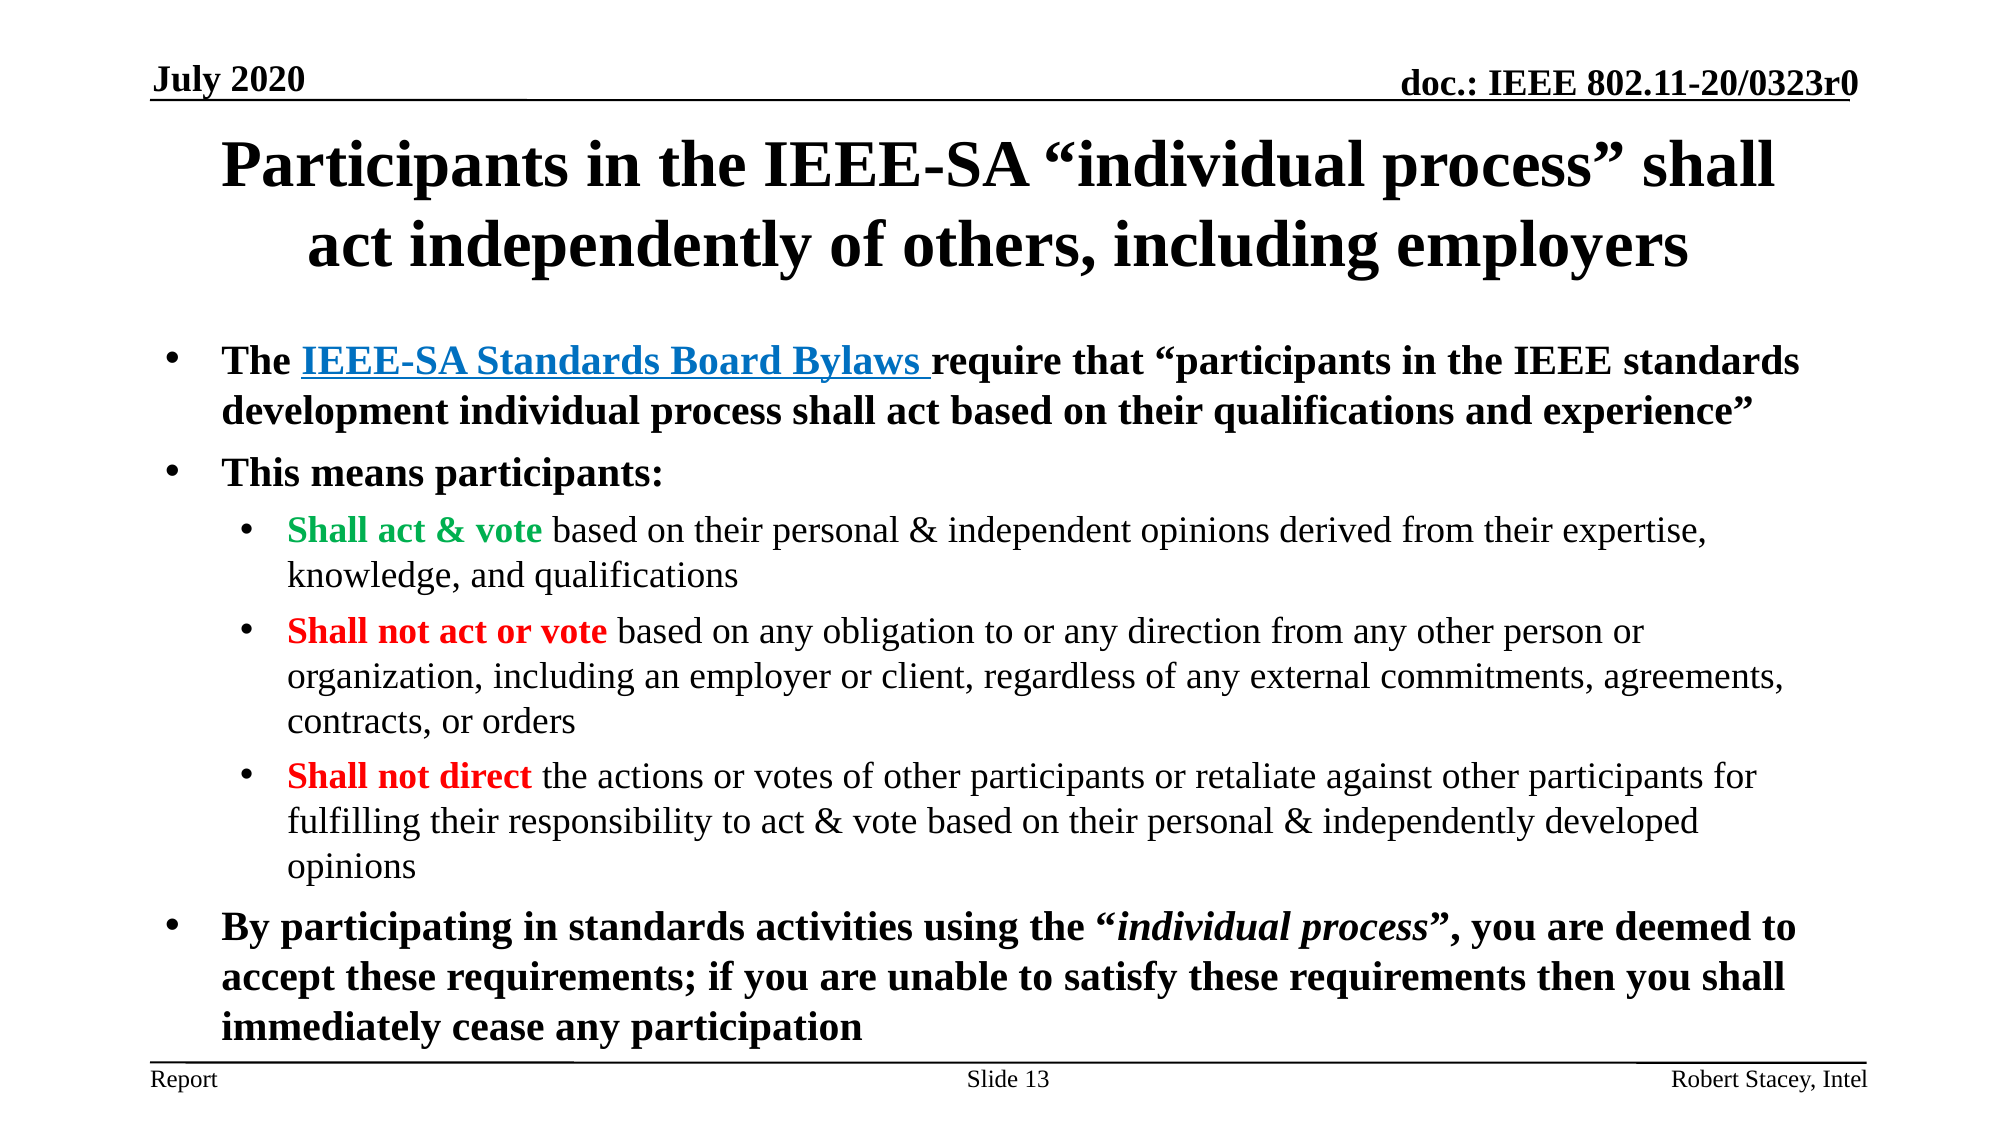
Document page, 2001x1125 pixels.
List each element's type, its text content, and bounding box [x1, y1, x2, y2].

footer Robert Stacey, Intel [1171, 1061, 1869, 1093]
list The IEEE-SA Standards Board Bylaws require that “participants in the IEEE standards development individual process shall act based on their qualifications and experience” This means participants: Shall act & vote based on their personal & independent opinions derived from their expertise, knowledge, and qualifications Shall not act or vote based on any obligation to or any direction from any other person or organization, including an employer or client, regardless of any external commitments, agreements, contracts, or orders Shall not direct the actions or votes of other participants or retaliate against other participants for fulfilling their responsibility to act & vote based on their personal & independently developed opinions By participating in standards activities using the “individual process”, you are deemed to accept these requirements; if you are unable to satisfy these requirements then you shall immediately cease any participation [149, 324, 1850, 1000]
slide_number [152, 54, 563, 100]
slide_number Slide 13 [950, 1061, 1067, 1123]
title Participants in the IEEE-SA “individual process” shall act independently of others, including employers [149, 112, 1850, 288]
